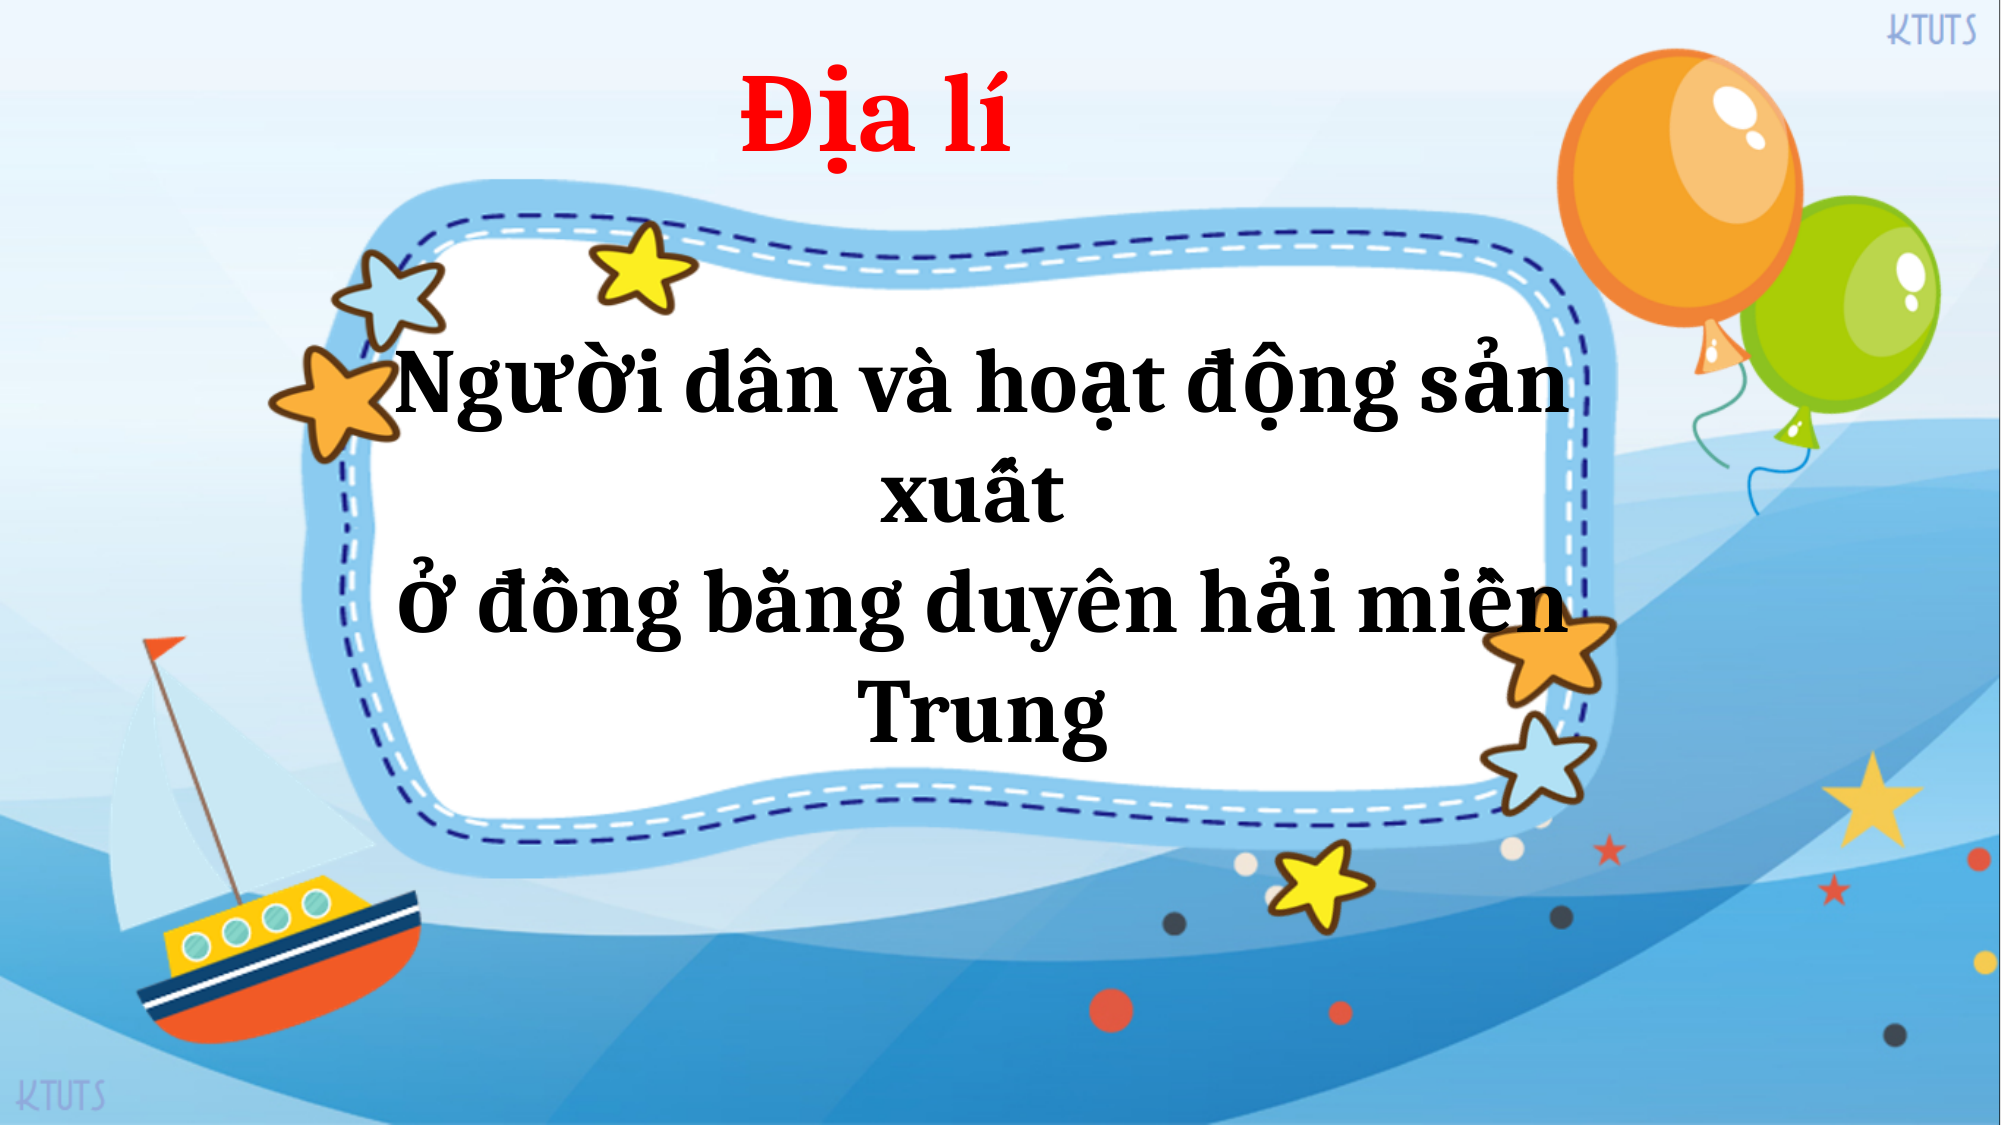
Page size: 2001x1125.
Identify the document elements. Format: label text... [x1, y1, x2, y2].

text_box Địa lí [724, 31, 1474, 182]
text_box Người dân và hoạt động sản xuất ở đồng bằng duyên hải miền Trung [312, 313, 1653, 769]
picture [0, 0, 2001, 1125]
